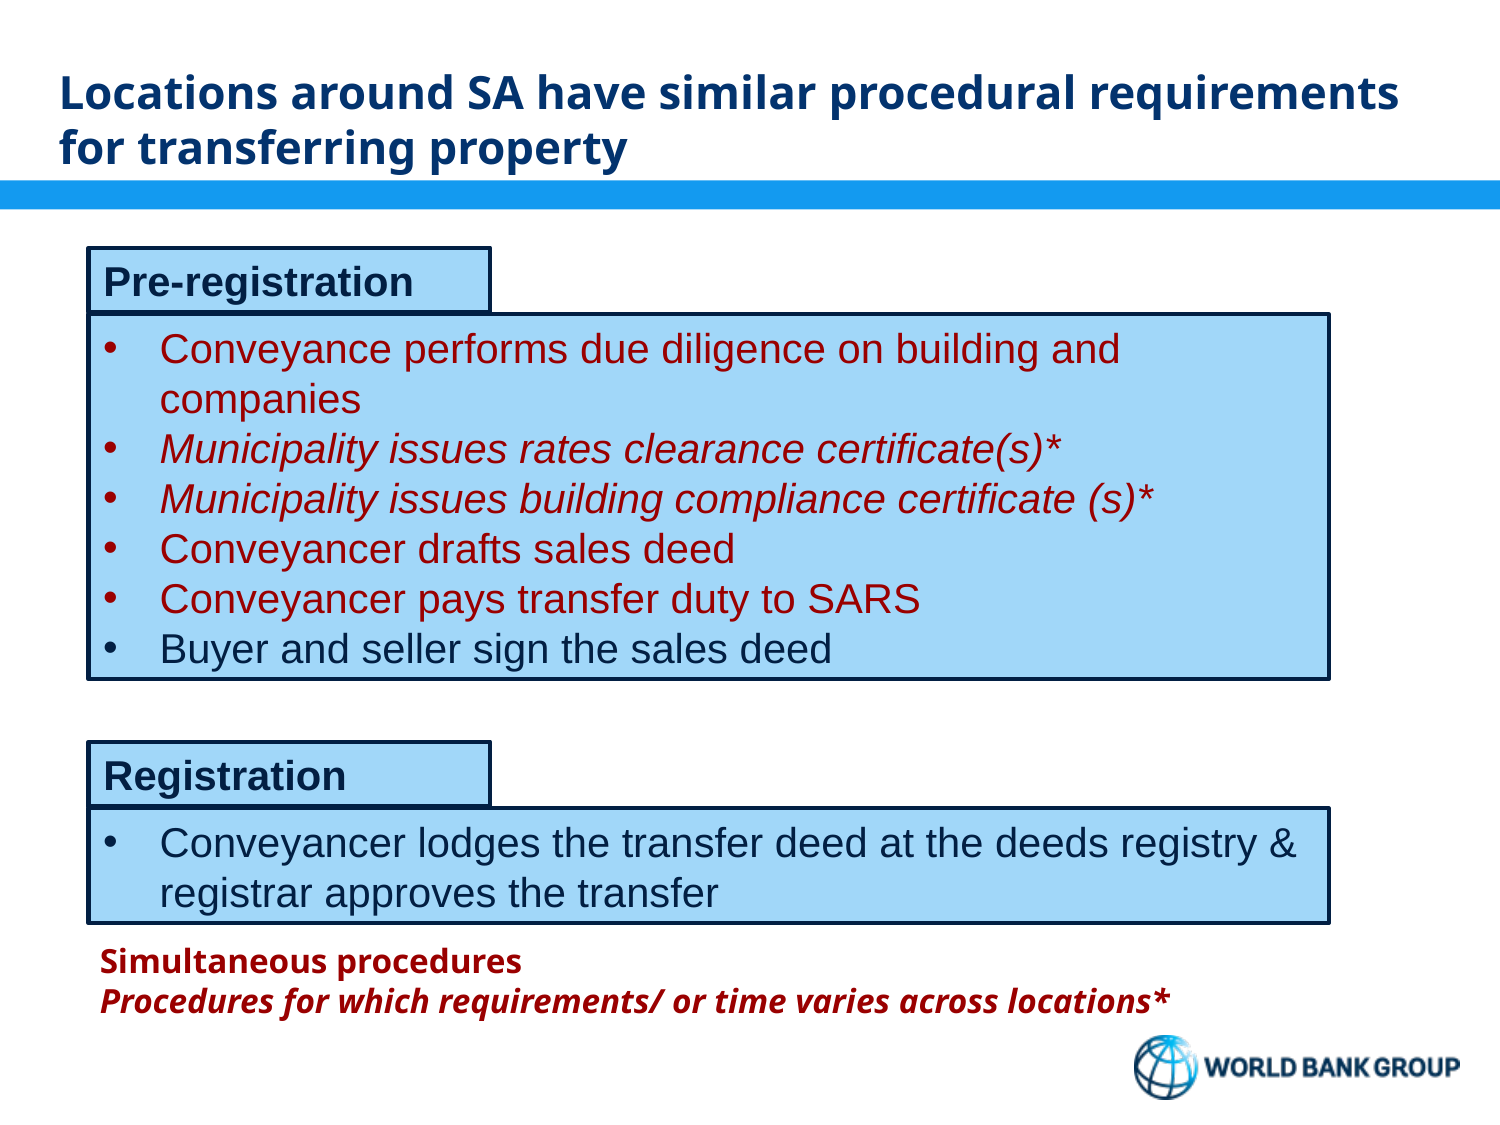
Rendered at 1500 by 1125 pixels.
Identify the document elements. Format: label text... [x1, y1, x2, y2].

text_box Simultaneous procedures Procedures for which requirements/ or time varies across locations* [85, 933, 1412, 1028]
title Locations around SA have similar procedural requirements for transferring property [58, 49, 1447, 174]
text_box Conveyance performs due diligence on building and companies Municipality issues rates clearance certificate(s)* Municipality issues building compliance certificate (s)* Conveyancer drafts sales deed Conveyancer pays transfer duty to SARS Buyer and seller sign the sales deed [86, 312, 1331, 681]
text_box Registration [86, 740, 492, 806]
text_box Pre-registration [86, 246, 492, 312]
picture [1134, 1035, 1460, 1100]
text_box Conveyancer lodges the transfer deed at the deeds registry & registrar approves the transfer [86, 806, 1331, 925]
